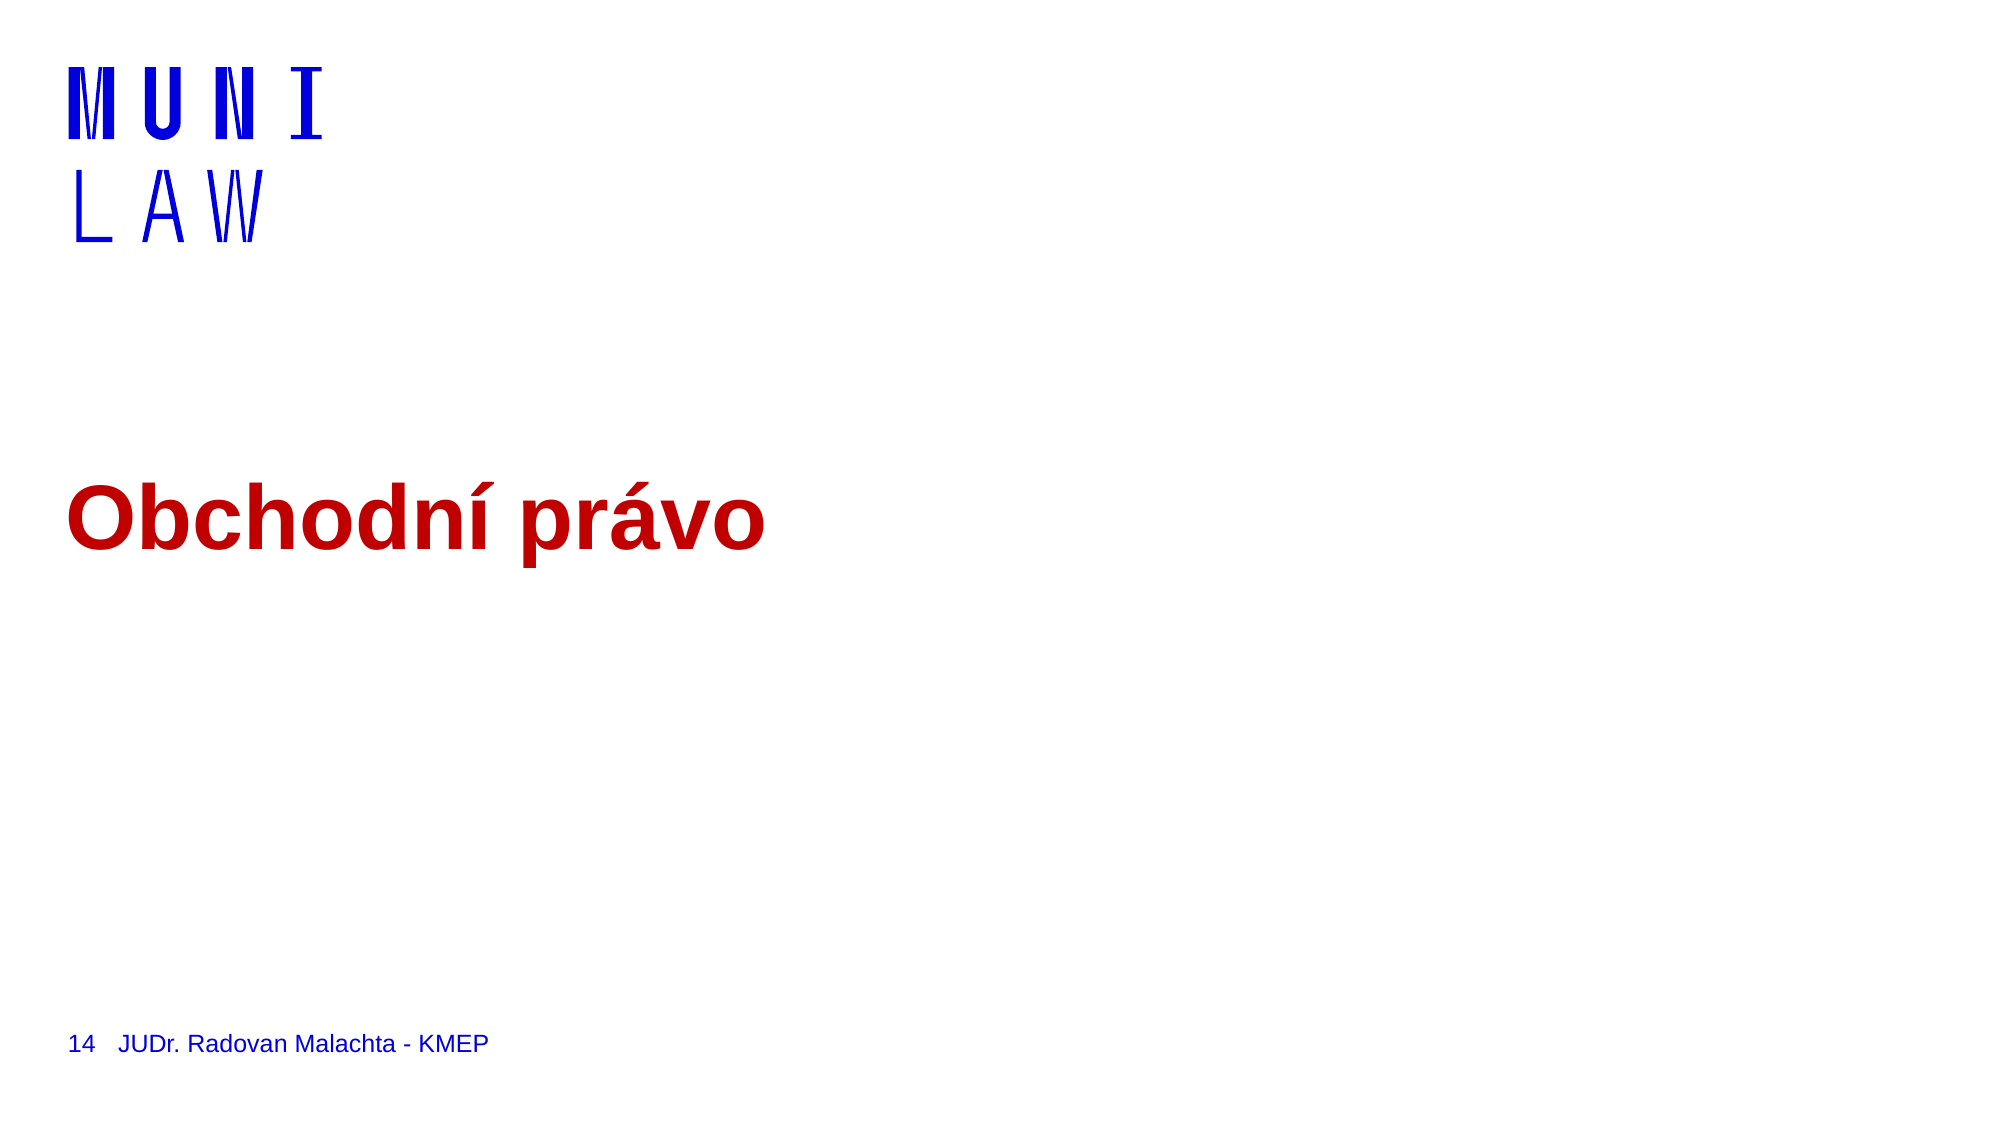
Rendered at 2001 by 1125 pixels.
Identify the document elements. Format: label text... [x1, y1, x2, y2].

title Obchodní právo [65, 475, 1930, 668]
slide_number 14 [67, 1021, 110, 1063]
footer JUDr. Radovan Malachta - KMEP [118, 1021, 1418, 1063]
